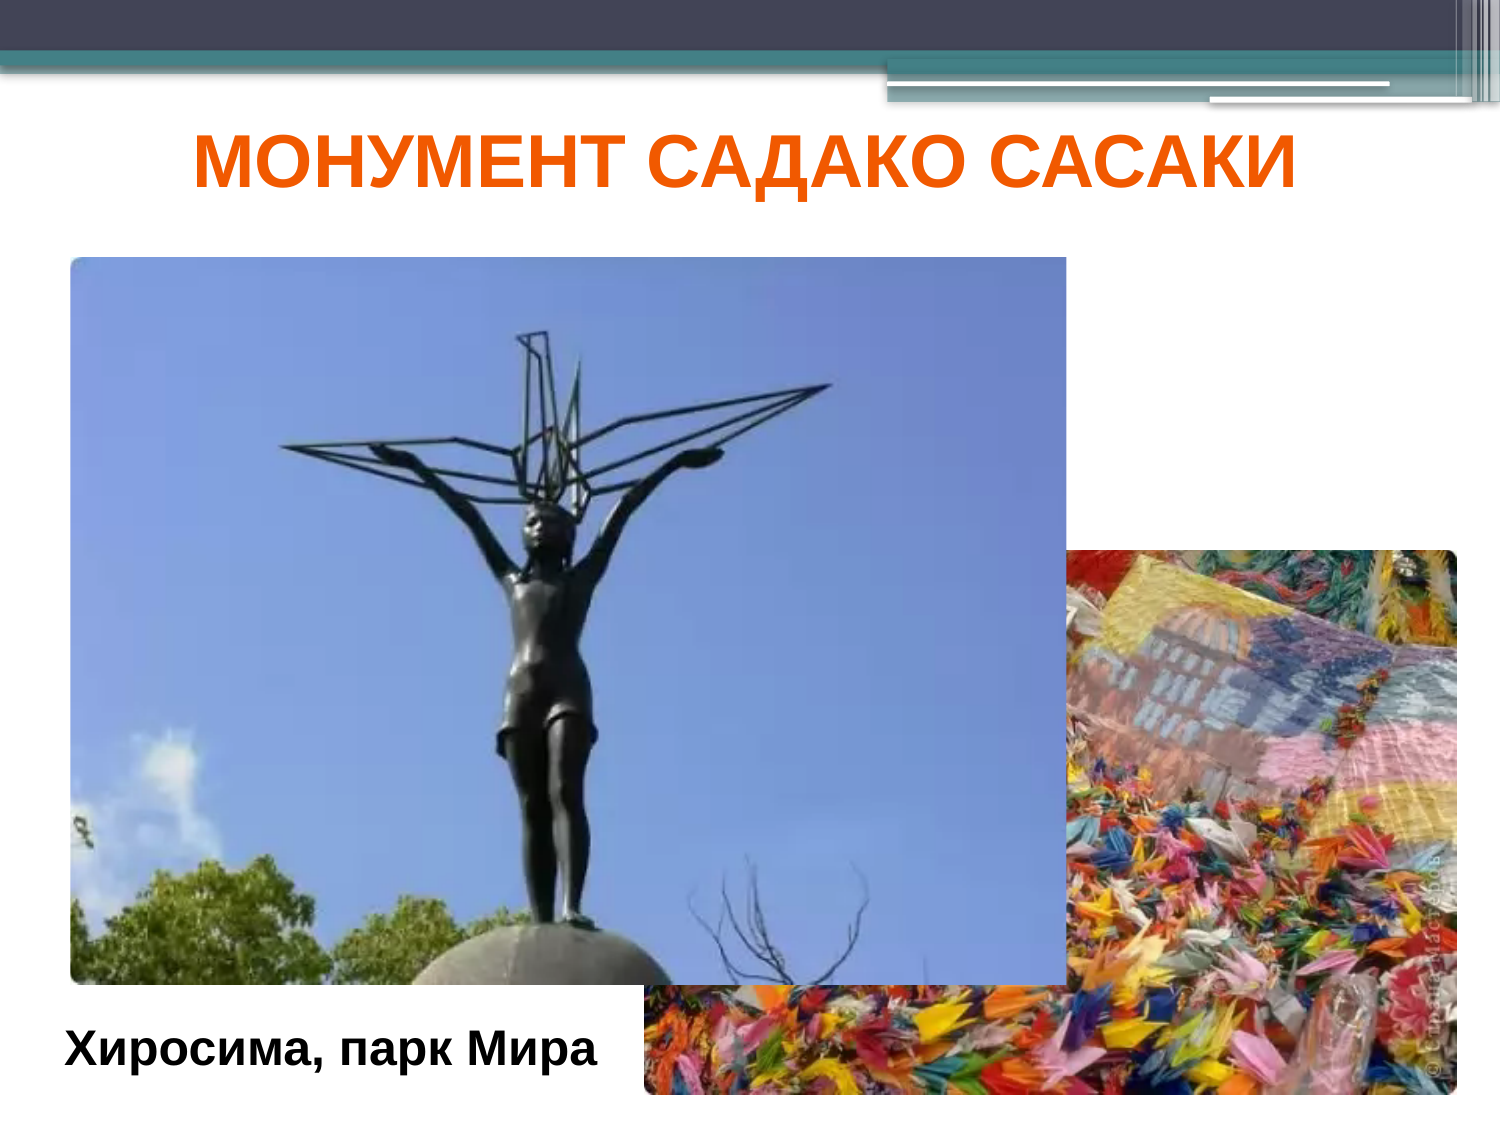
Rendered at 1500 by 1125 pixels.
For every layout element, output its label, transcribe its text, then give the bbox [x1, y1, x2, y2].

picture [70, 257, 1458, 1095]
text_box Хиросима, парк Мира [49, 1007, 613, 1083]
text_box Монумент Садако Сасаки [177, 105, 1315, 211]
